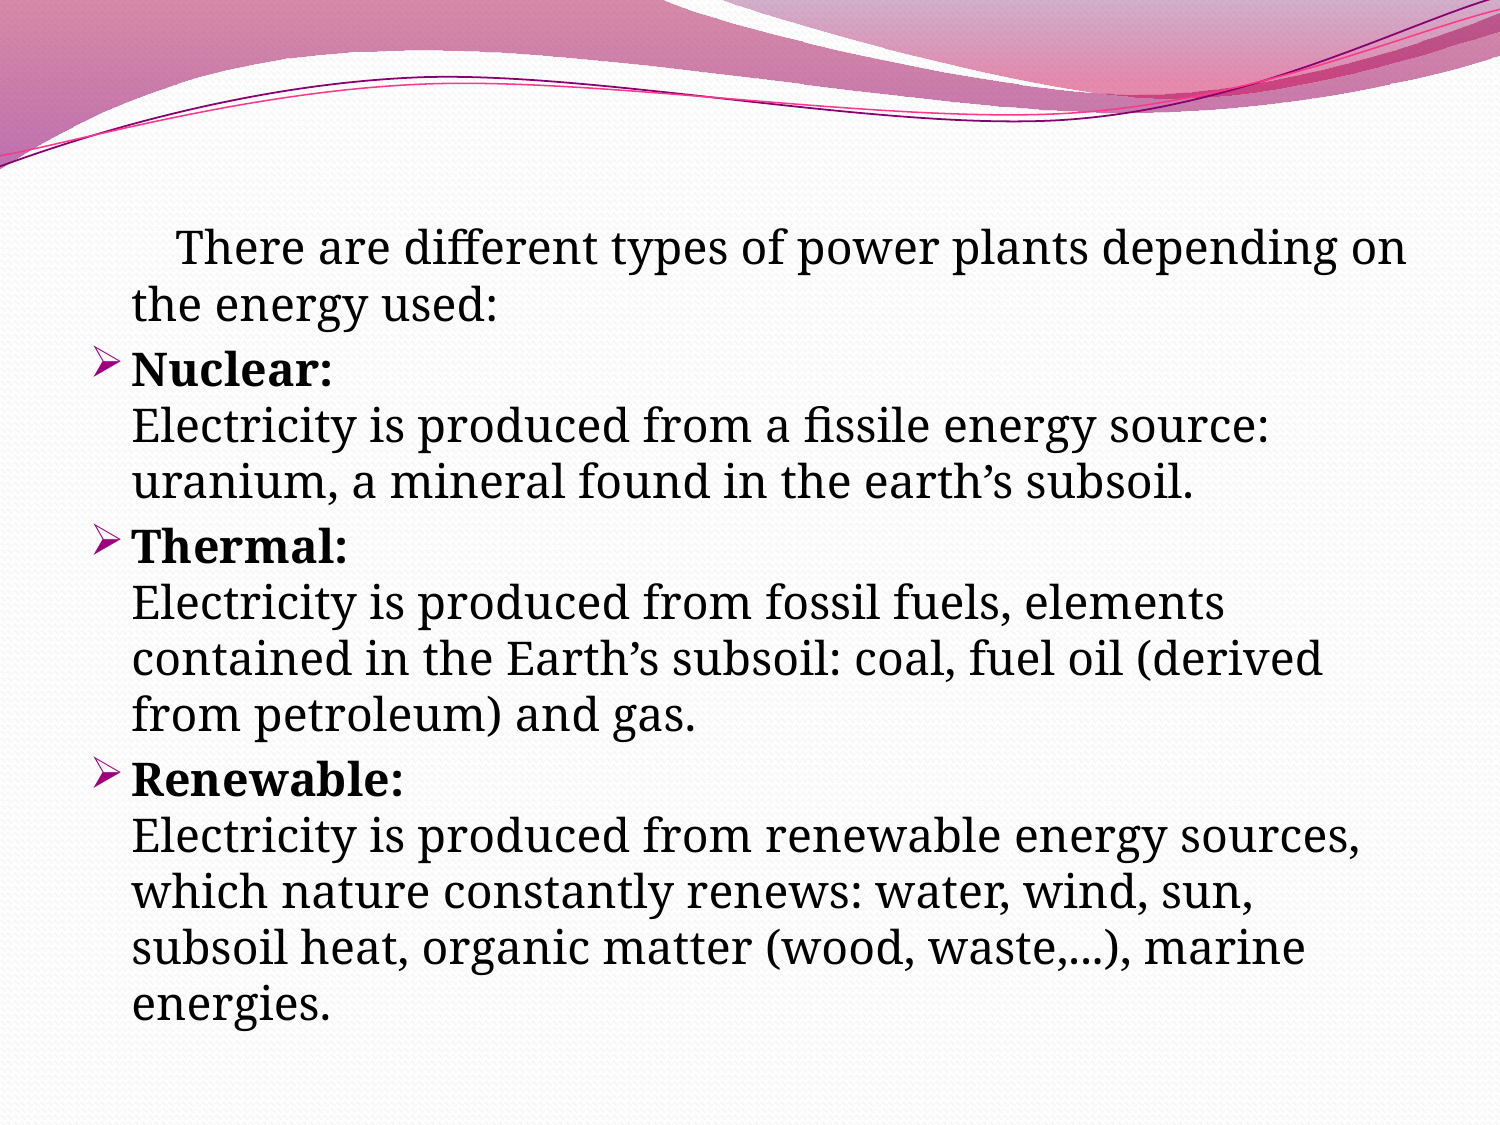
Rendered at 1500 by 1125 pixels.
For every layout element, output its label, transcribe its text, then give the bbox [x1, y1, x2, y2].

list There are different types of power plants depending on the energy used: Nuclear: Electricity is produced from a fissile energy source: uranium, a mineral found in the earth’s subsoil. Thermal: Electricity is produced from fossil fuels, elements contained in the Earth’s subsoil: coal, fuel oil (derived from petroleum) and gas. Renewable: Electricity is produced from renewable energy sources, which nature constantly renews: water, wind, sun, subsoil heat, organic matter (wood, waste,...), marine energies. [75, 210, 1425, 1038]
